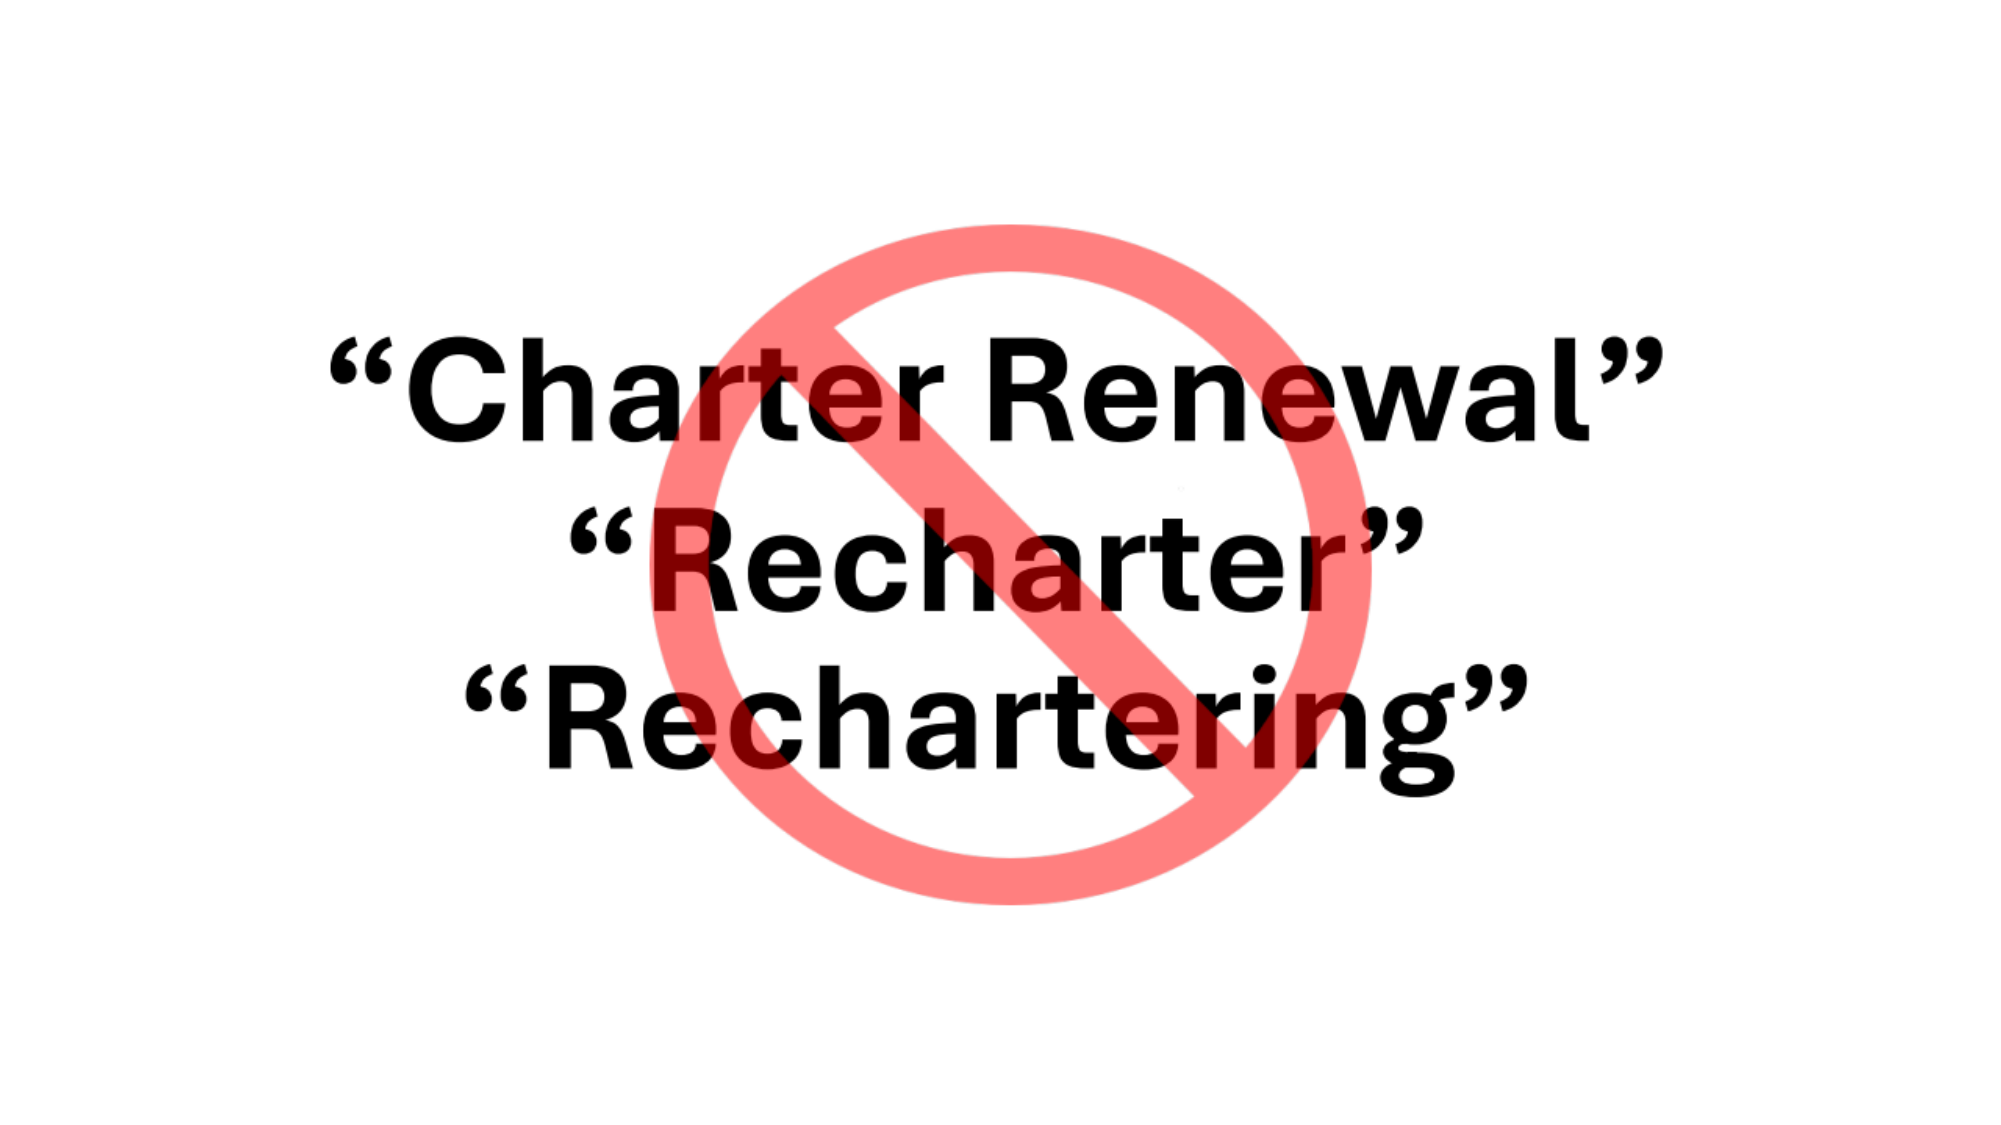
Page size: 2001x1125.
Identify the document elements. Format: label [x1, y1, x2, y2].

picture [222, 170, 1778, 955]
